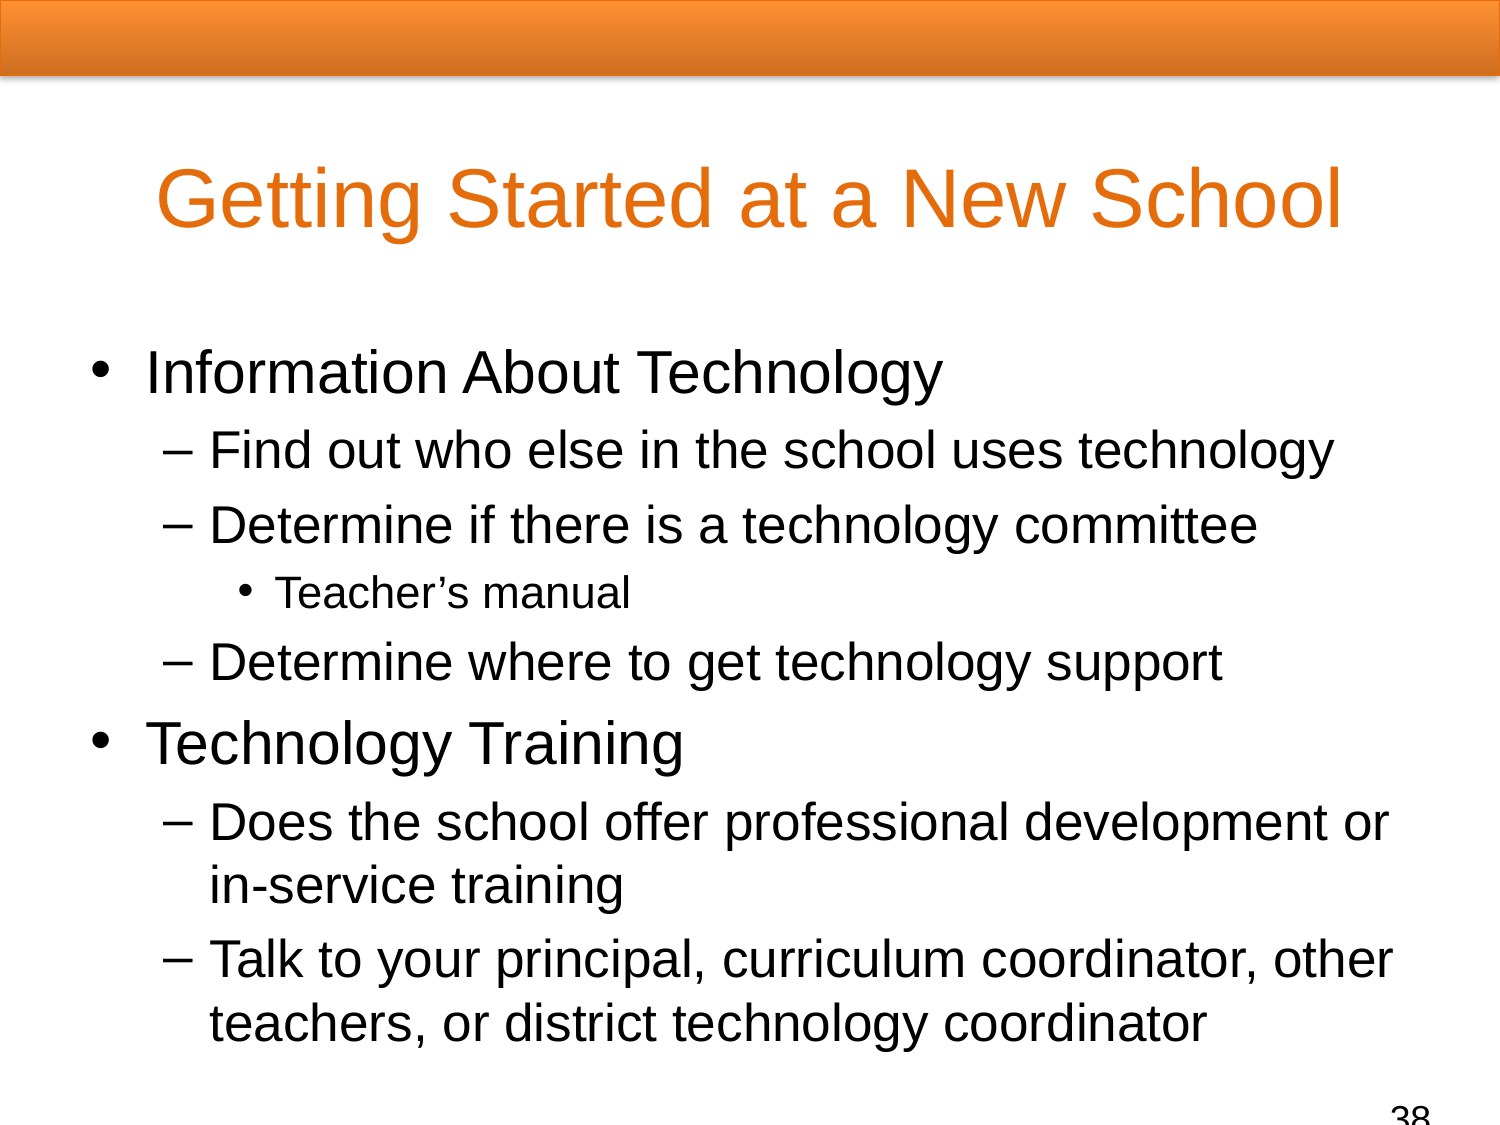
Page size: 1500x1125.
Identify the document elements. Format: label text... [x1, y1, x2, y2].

list Information About Technology Find out who else in the school uses technology Determine if there is a technology committee Teacher’s manual Determine where to get technology support Technology Training Does the school offer professional development or in-service training Talk to your principal, curriculum coordinator, other teachers, or district technology coordinator [75, 324, 1425, 1075]
slide_number 38 [1374, 1087, 1500, 1125]
title Getting Started at a New School [75, 99, 1425, 288]
